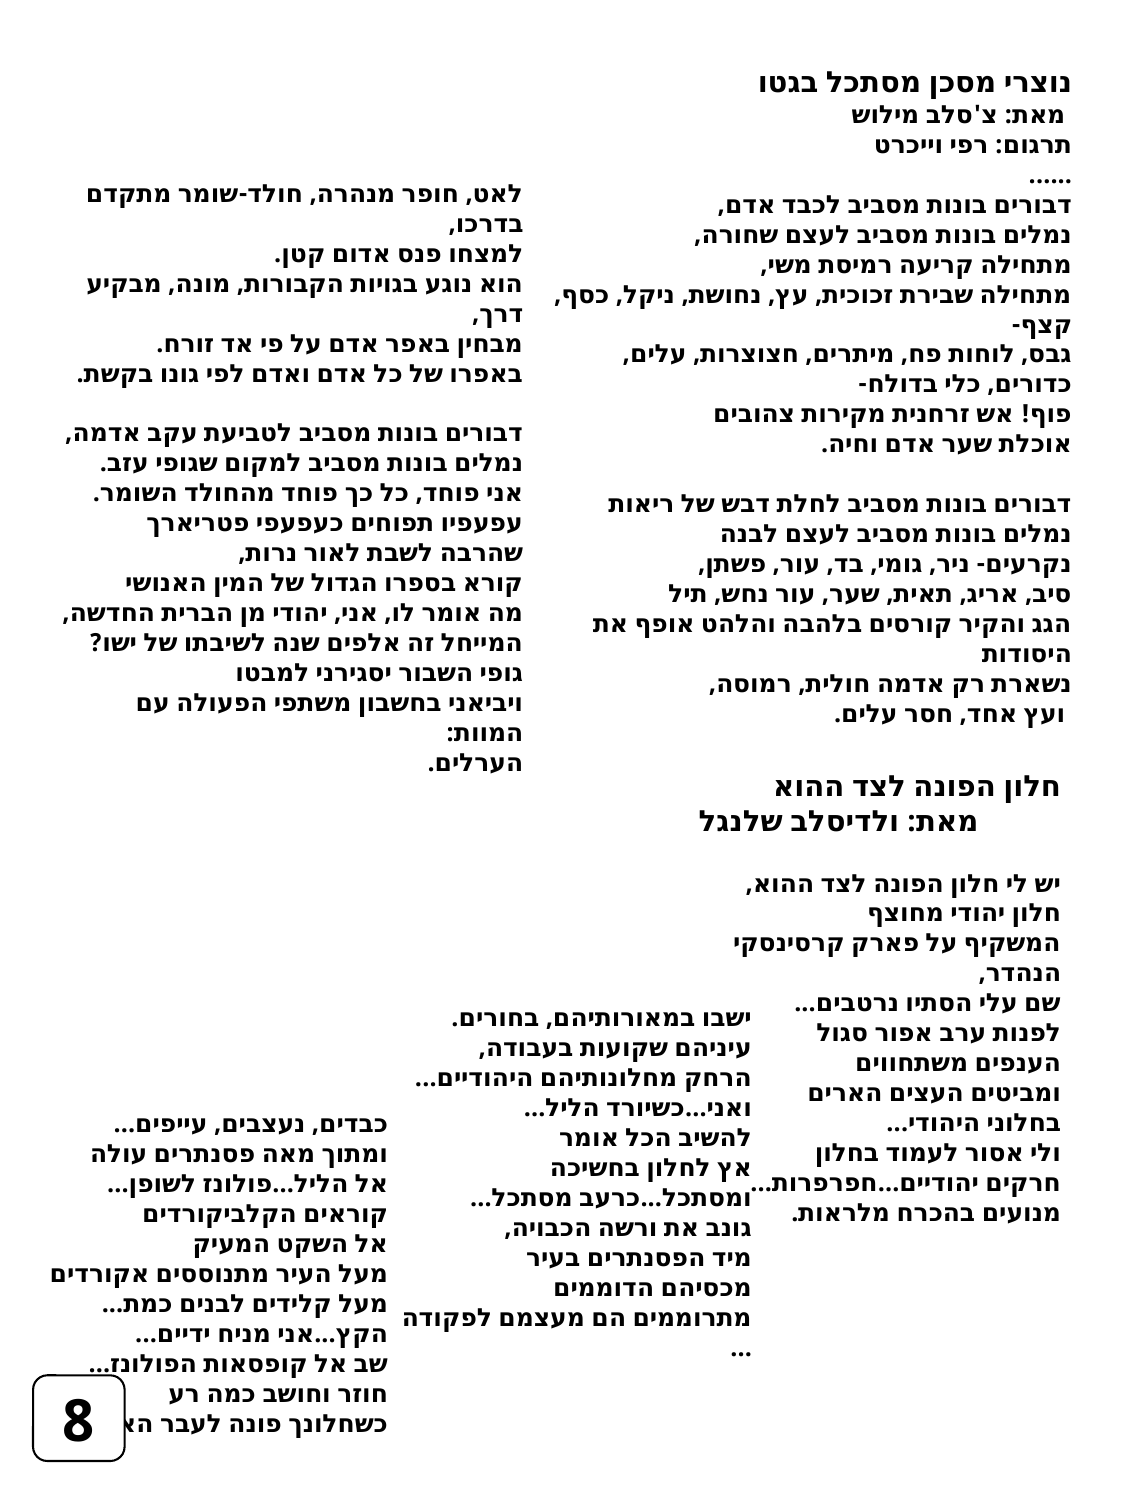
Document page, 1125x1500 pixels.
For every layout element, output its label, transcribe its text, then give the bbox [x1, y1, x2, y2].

text_box ישבו במאורותיהם, בחורים. עיניהם שקועות בעבודה, הרחק מחלונותיהם היהודיים... ואני...כשיורד הליל... להשיב הכל אומר אץ לחלון בחשיכה ומסתכל...כרעב מסתכל... גונב את ורשה הכבויה, מיד הפסנתרים בעיר מכסיהם הדוממים מתרוממים הם מעצמם לפקודה ... [372, 994, 767, 1369]
text_box לאט, חופר מנהרה, חולד-שומר מתקדם בדרכו, למצחו פנס אדום קטן. הוא נוגע בגויות הקבורות, מונה, מבקיע דרך, מבחין באפר אדם על פי אד זורח. באפרו של כל אדם ואדם לפי גונו בקשת. דבורים בונות מסביב לטביעת עקב אדמה, נמלים בונות מסביב למקום שגופי עזב. אני פוחד, כל כך פוחד מהחולד השומר. עפעפיו תפוחים כעפעפי פטריארך שהרבה לשבת לאור נרות, קורא בספרו הגדול של המין האנושי מה אומר לו, אני, יהודי מן הברית החדשה, המייחל זה אלפים שנה לשיבתו של ישו? גופי השבור יסגירני למבטו ויביאני בחשבון משתפי הפעולה עם המוות: הערלים. [42, 170, 539, 784]
text_box 8 [31, 1374, 126, 1463]
text_box כבדים, נעצבים, עייפים... ומתוך מאה פסנתרים עולה אל הליל...פולונז לשופן... קוראים הקלביקורדים אל השקט המעיק מעל העיר מתנוססים אקורדים מעל קלידים לבנים כמת... הקץ...אני מניח ידיים... שב אל קופסאות הפולונז... חוזר וחושב כמה רע כשחלונך פונה לעבר האחר...5 [0, 1070, 403, 1448]
text_box חלון הפונה לצד ההוא מאת: ולדיסלב שלנגל יש לי חלון הפונה לצד ההוא, חלון יהודי מחוצף המשקיף על פארק קרסינסקי הנהדר, שם עלי הסתיו נרטבים... לפנות ערב אפור סגול הענפים משתחווים ומביטים העצים הארים בחלוני היהודי... ולי אסור לעמוד בחלון חרקים יהודיים...חפרפרות... מנועים בהכרח מלראות. [642, 759, 1076, 1264]
text_box נוצרי מסכן מסתכל בגטו מאת: צ'סלב מילוש תרגום: רפי וייכרט ...... דבורים בונות מסביב לכבד אדם, נמלים בונות מסביב לעצם שחורה, מתחילה קריעה רמיסת משי, מתחילה שבירת זכוכית, עץ, נחושת, ניקל, כסף, קצף- גבס, לוחות פח, מיתרים, חצוצרות, עלים, כדורים, כלי בדולח- פוף! אש זרחנית מקירות צהובים אוכלת שער אדם וחיה. דבורים בונות מסביב לחלת דבש של ריאות נמלים בונות מסביב לעצם לבנה נקרעים- ניר, גומי, בד, עור, פשתן, סיב, אריג, תאית, שער, עור נחש, תיל הגג והקיר קורסים בלהבה והלהט אופף את היסודות נשארת רק אדמה חולית, רמוסה, ועץ אחד, חסר עלים. [531, 56, 1087, 795]
